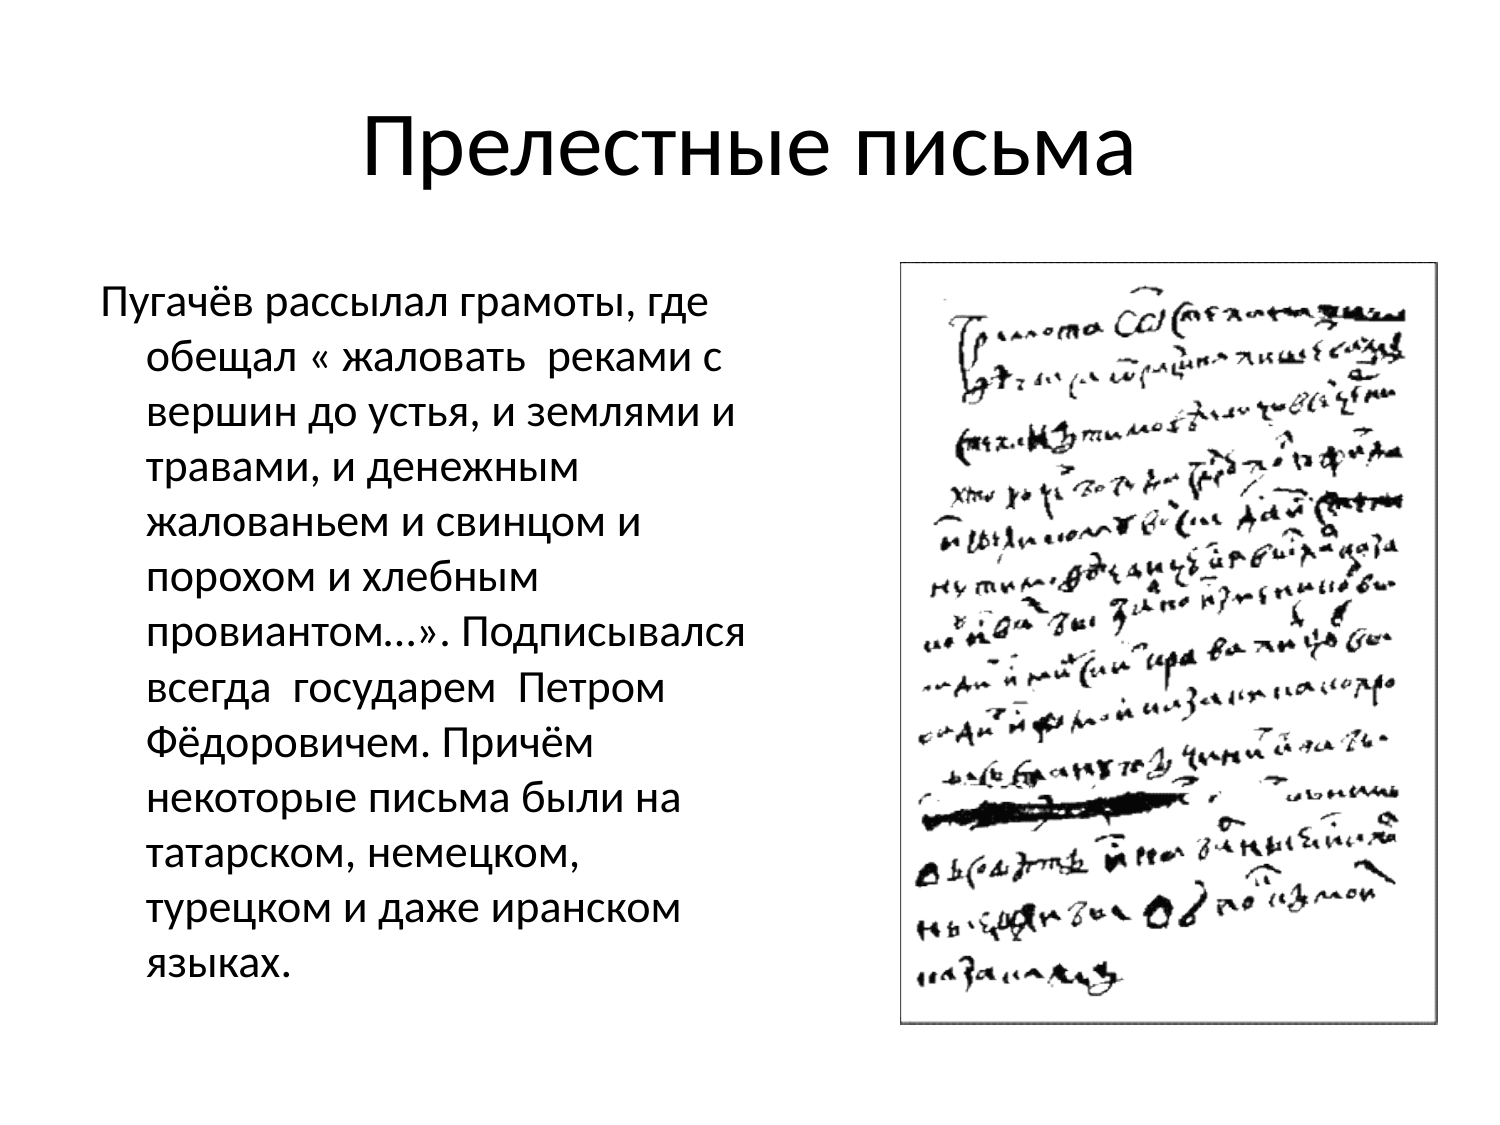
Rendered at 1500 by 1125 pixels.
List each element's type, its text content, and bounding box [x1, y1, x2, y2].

picture [899, 262, 1438, 1026]
list Пугачёв рассылал грамоты, где обещал « жаловать реками с вершин до устья, и землями и травами, и денежным жалованьем и свинцом и порохом и хлебным провиантом…». Подписывался всегда государем Петром Фёдоровичем. Причём некоторые письма были на татарском, немецком, турецком и даже иранском языках. [75, 262, 763, 1005]
title Прелестные письма [75, 45, 1425, 233]
